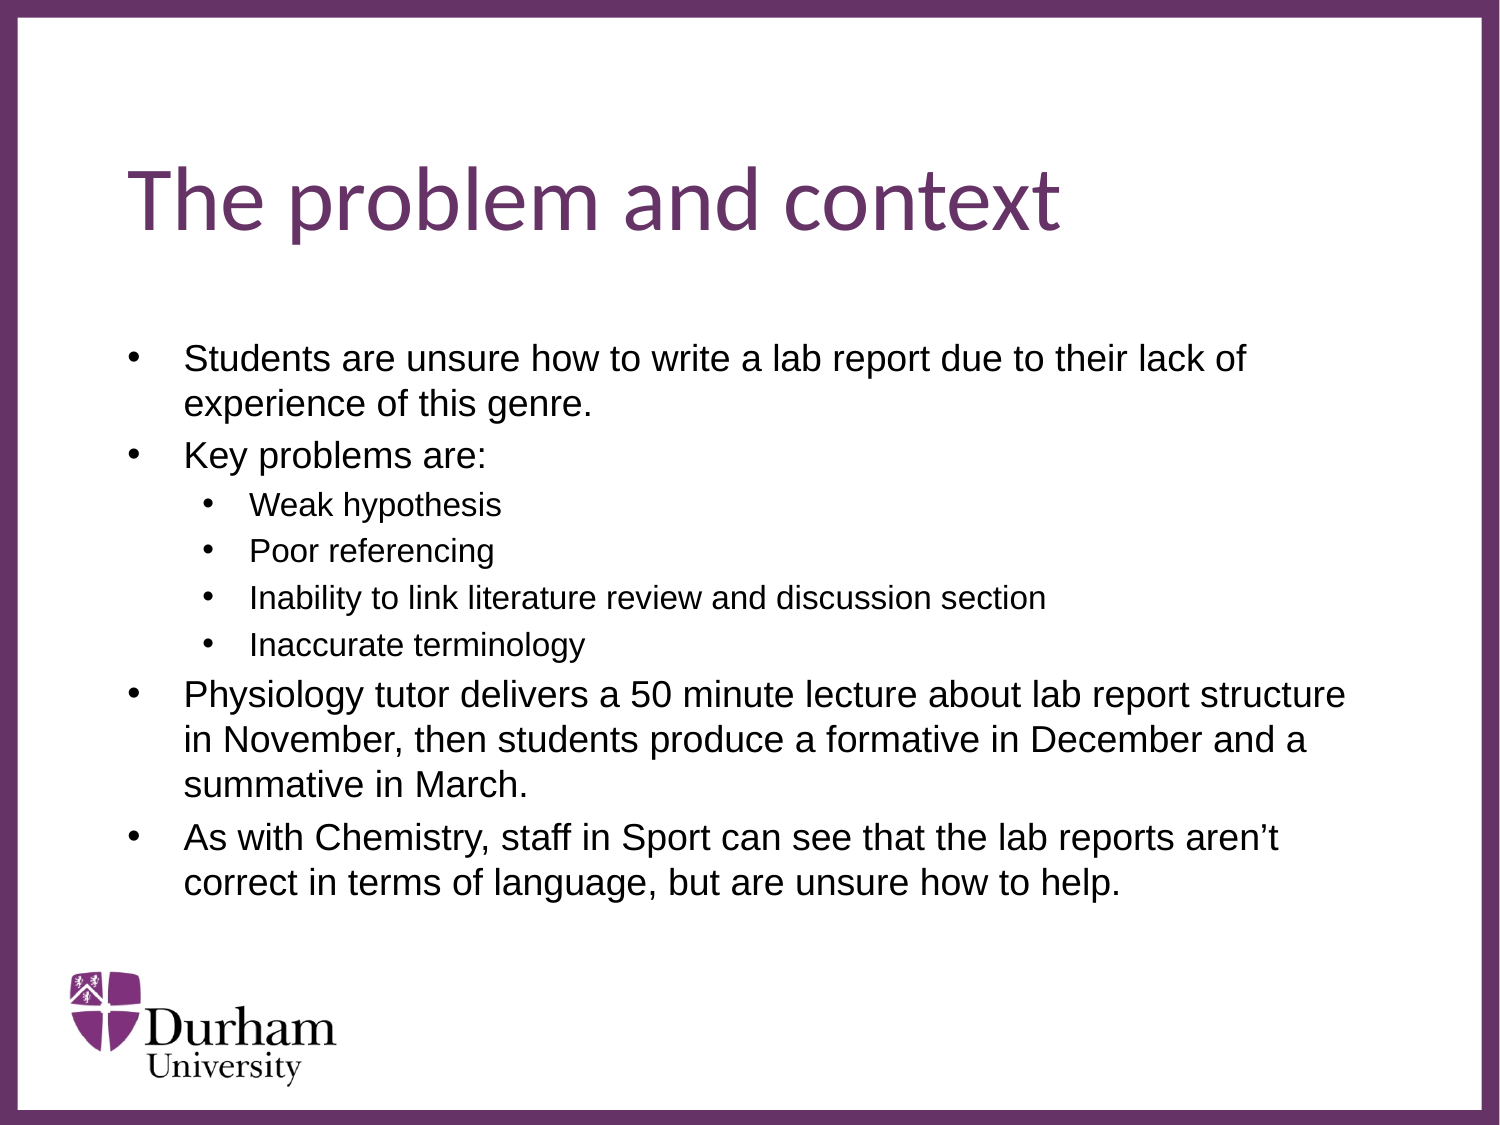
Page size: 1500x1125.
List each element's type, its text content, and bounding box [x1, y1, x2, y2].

list Students are unsure how to write a lab report due to their lack of experience of this genre. Key problems are: Weak hypothesis Poor referencing Inability to link literature review and discussion section Inaccurate terminology Physiology tutor delivers a 50 minute lecture about lab report structure in November, then students produce a formative in December and a summative in March. As with Chemistry, staff in Sport can see that the lab reports aren’t correct in terms of language, but are unsure how to help. [111, 326, 1388, 953]
picture [43, 958, 363, 1100]
title The problem and context [112, 99, 1388, 288]
